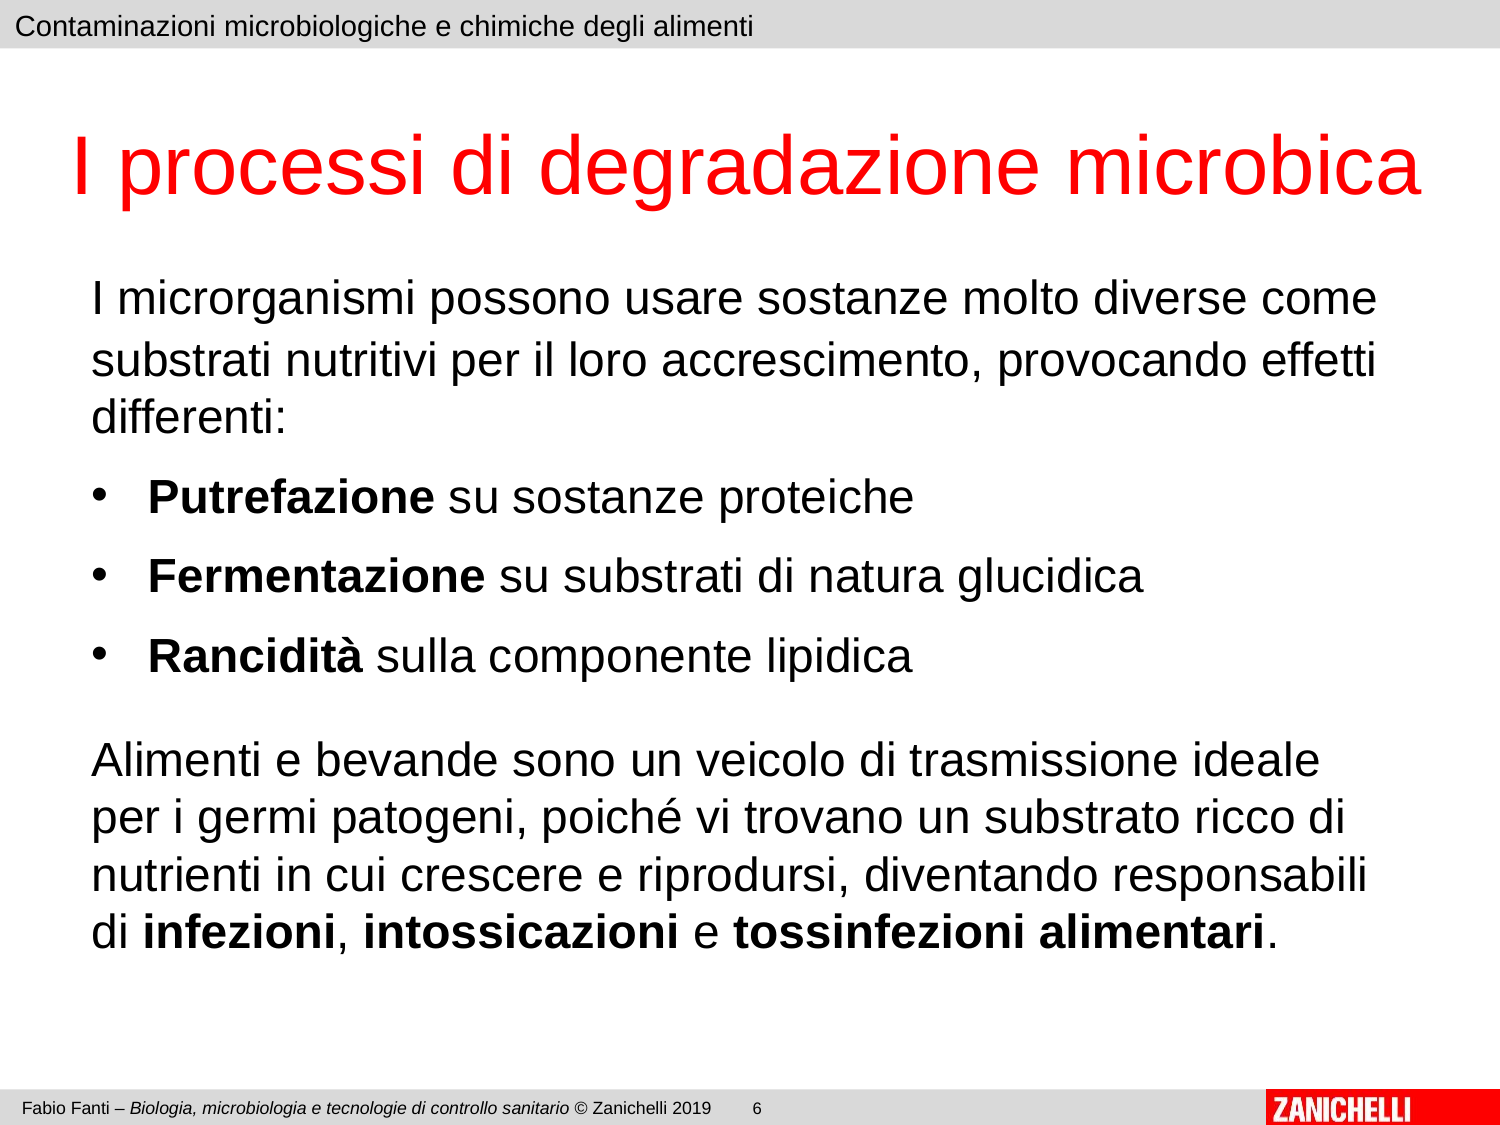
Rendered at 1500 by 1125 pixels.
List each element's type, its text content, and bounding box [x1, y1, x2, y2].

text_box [0, 1089, 1500, 1125]
text_box I processi di degradazione microbica [57, 104, 1458, 246]
text_box I microrganismi possono usare sostanze molto diverse come substrati nutritivi per il loro accrescimento, provocando effetti differenti: Putrefazione su sostanze proteiche Fermentazione su substrati di natura glucidica Rancidità sulla componente lipidica Alimenti e bevande sono un veicolo di trasmissione ideale per i germi patogeni, poiché vi trovano un substrato ricco di nutrienti in cui crescere e riprodursi, diventando responsabili di infezioni, intossicazioni e tossinfezioni alimentari. [76, 258, 1406, 967]
text_box Contaminazioni microbiologiche e chimiche degli alimenti [0, 0, 1500, 49]
